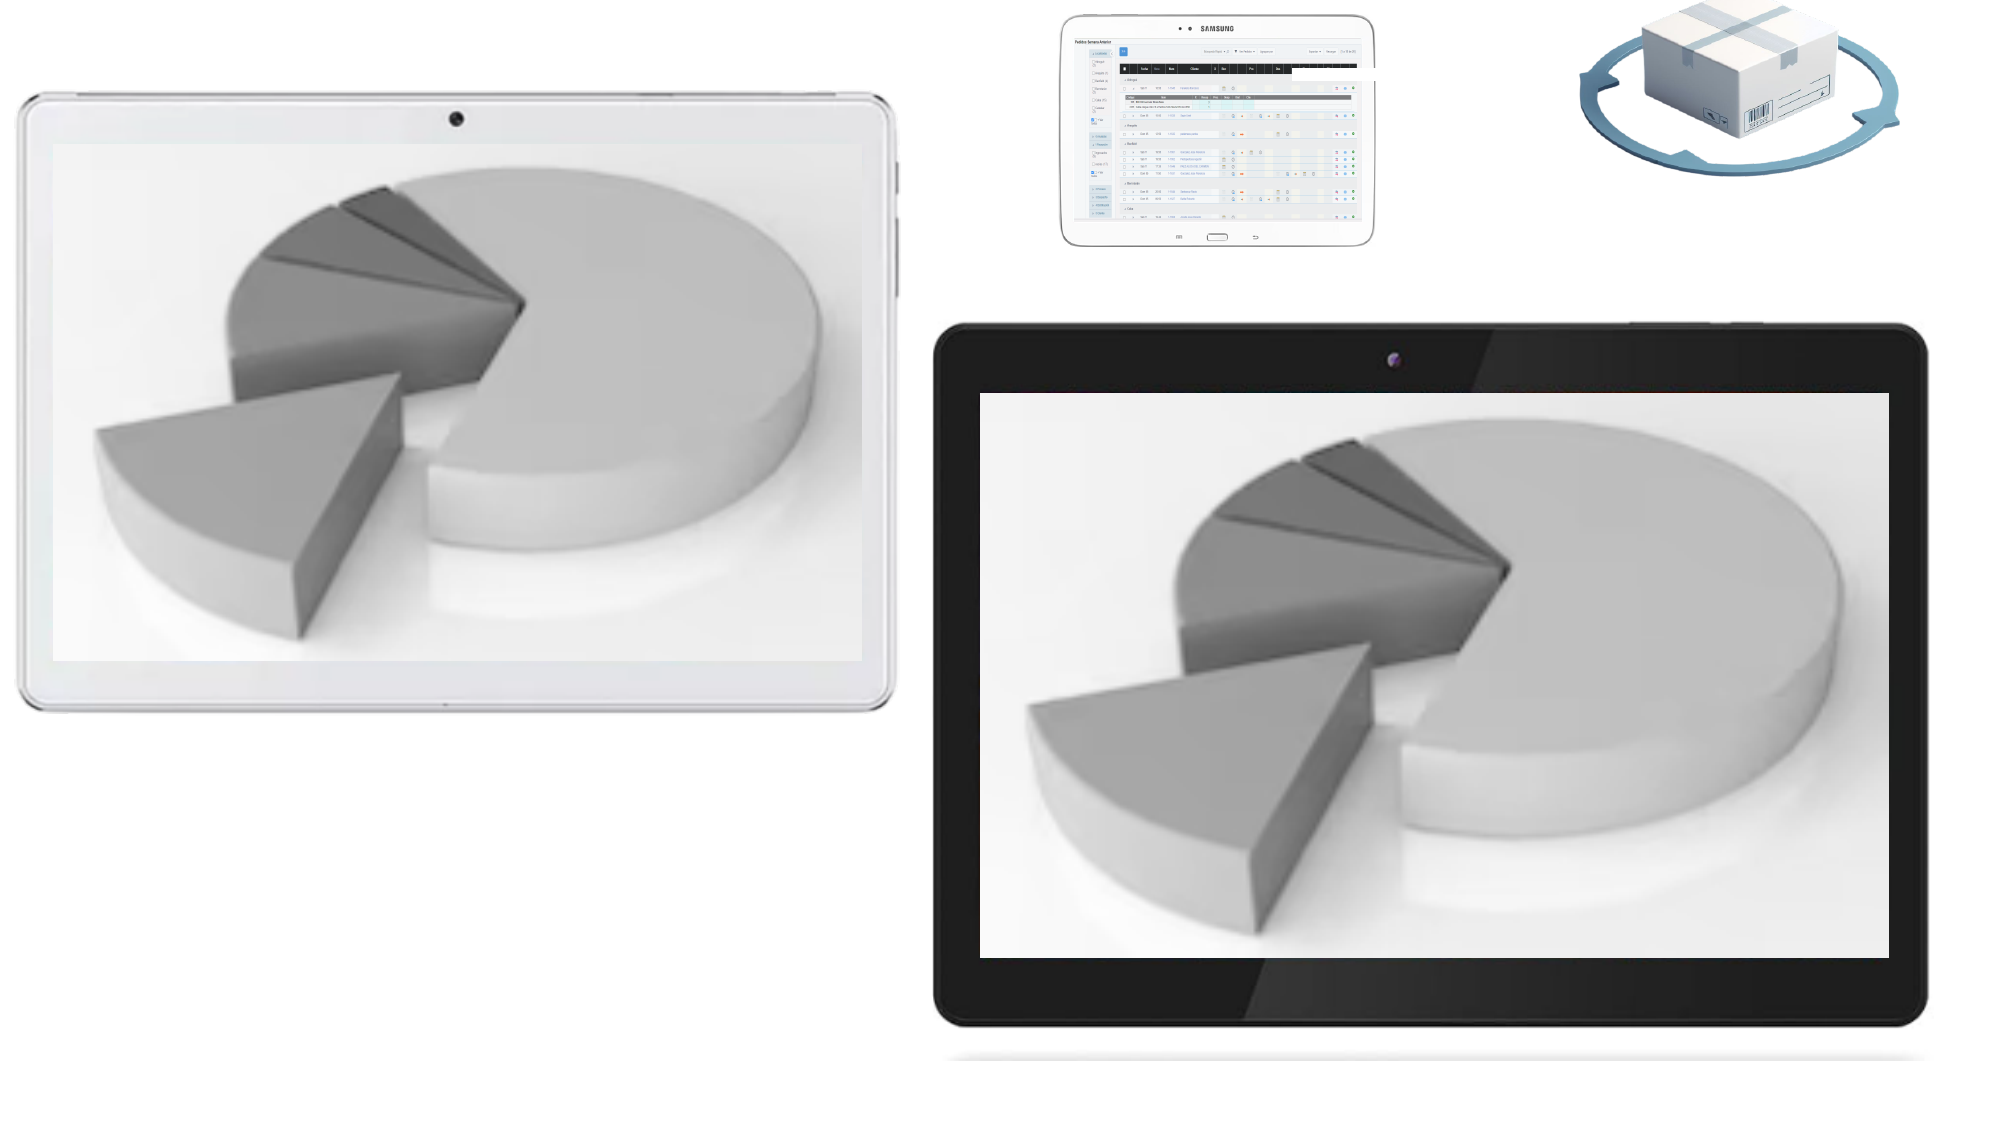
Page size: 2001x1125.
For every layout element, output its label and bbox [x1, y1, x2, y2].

picture [0, 74, 915, 731]
picture [1057, 14, 1376, 247]
picture [1535, 0, 1937, 222]
picture [932, 306, 1934, 1061]
